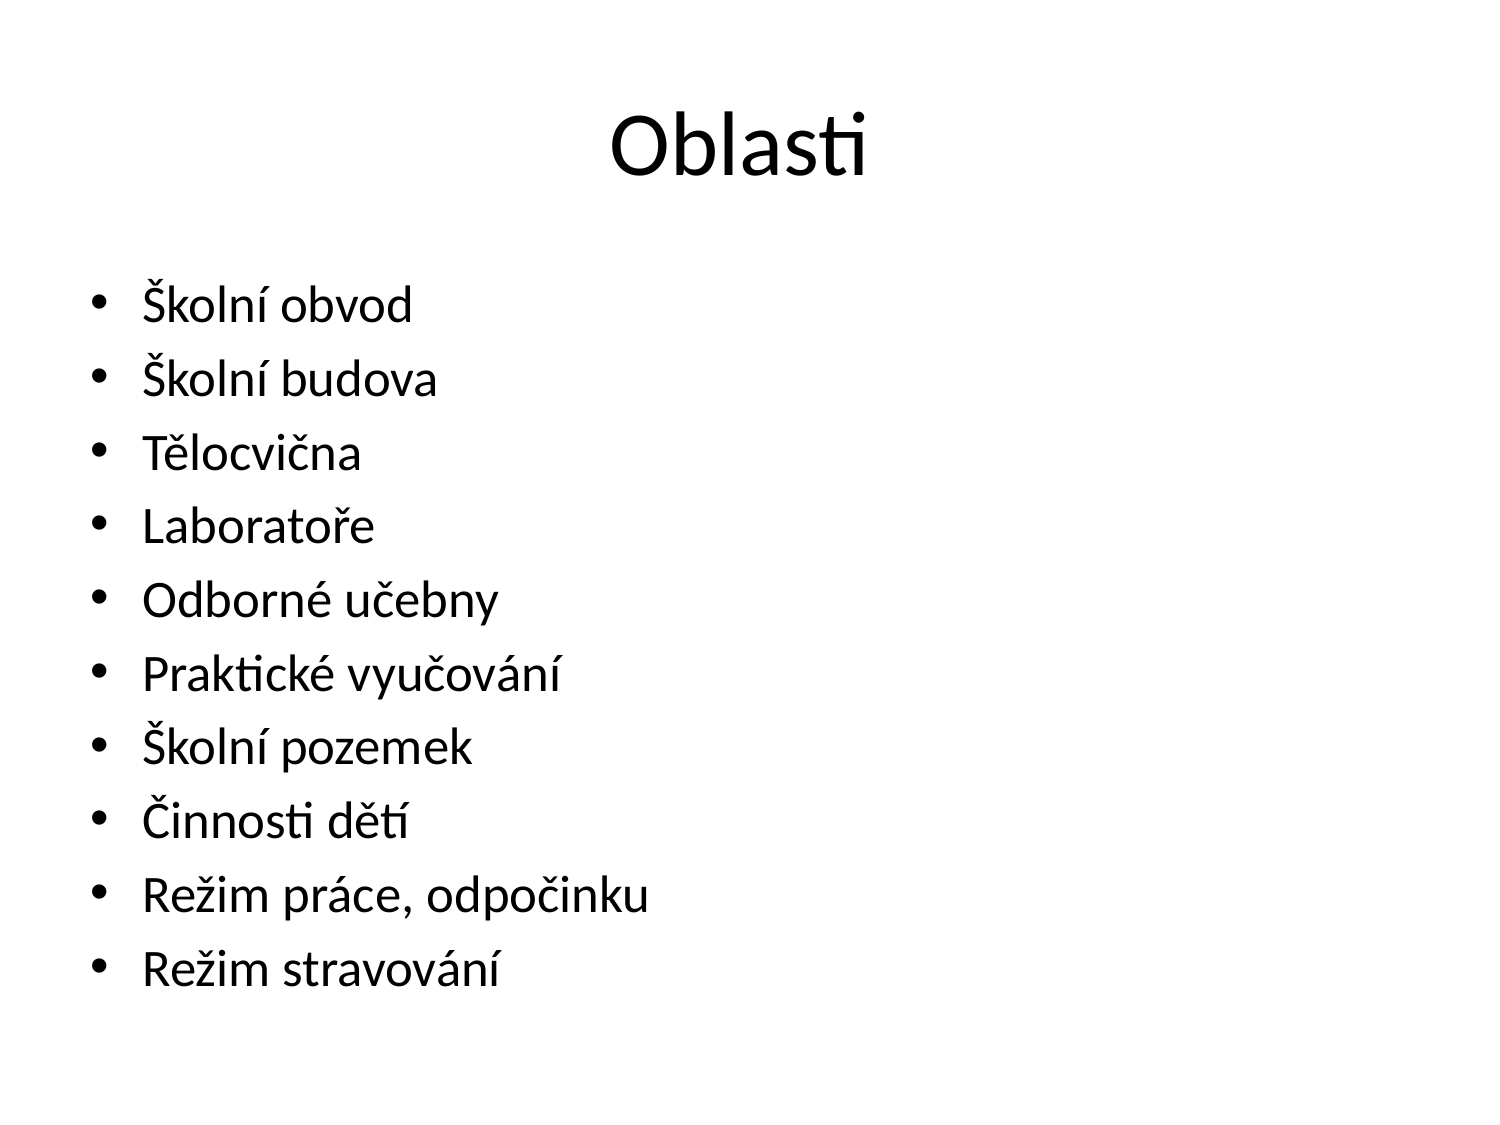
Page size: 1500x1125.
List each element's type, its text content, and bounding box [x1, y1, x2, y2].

list Školní obvod Školní budova Tělocvična Laboratoře Odborné učebny Praktické vyučování Školní pozemek Činnosti dětí Režim práce, odpočinku Režim stravování [75, 262, 1425, 1005]
title Oblasti [75, 45, 1425, 233]
